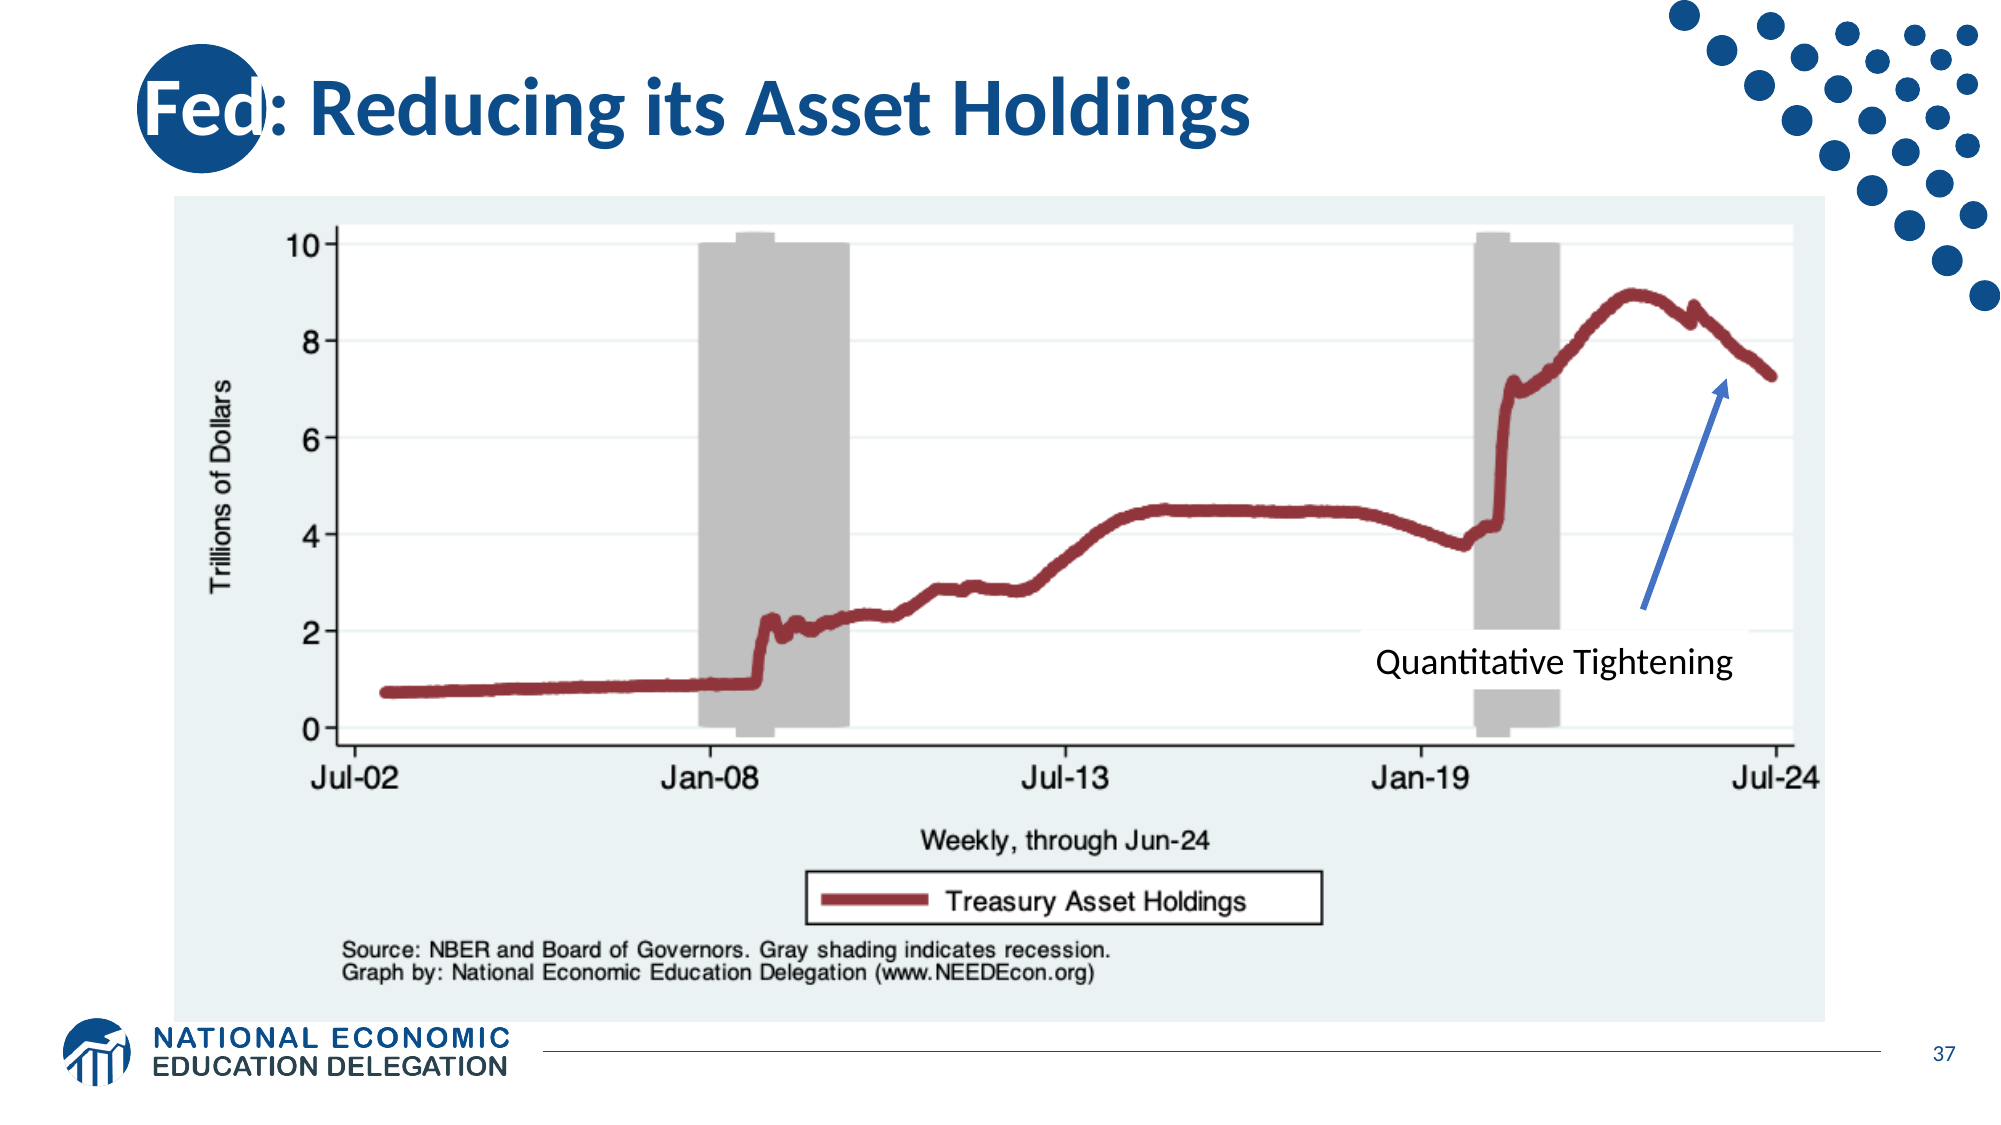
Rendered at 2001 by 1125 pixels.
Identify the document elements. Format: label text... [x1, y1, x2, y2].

picture [55, 1013, 520, 1091]
title Fed: Reducing its Asset Holdings [128, 0, 1854, 218]
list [174, 196, 1825, 1022]
slide_number 37 [1521, 1022, 1972, 1082]
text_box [1642, 378, 1727, 610]
